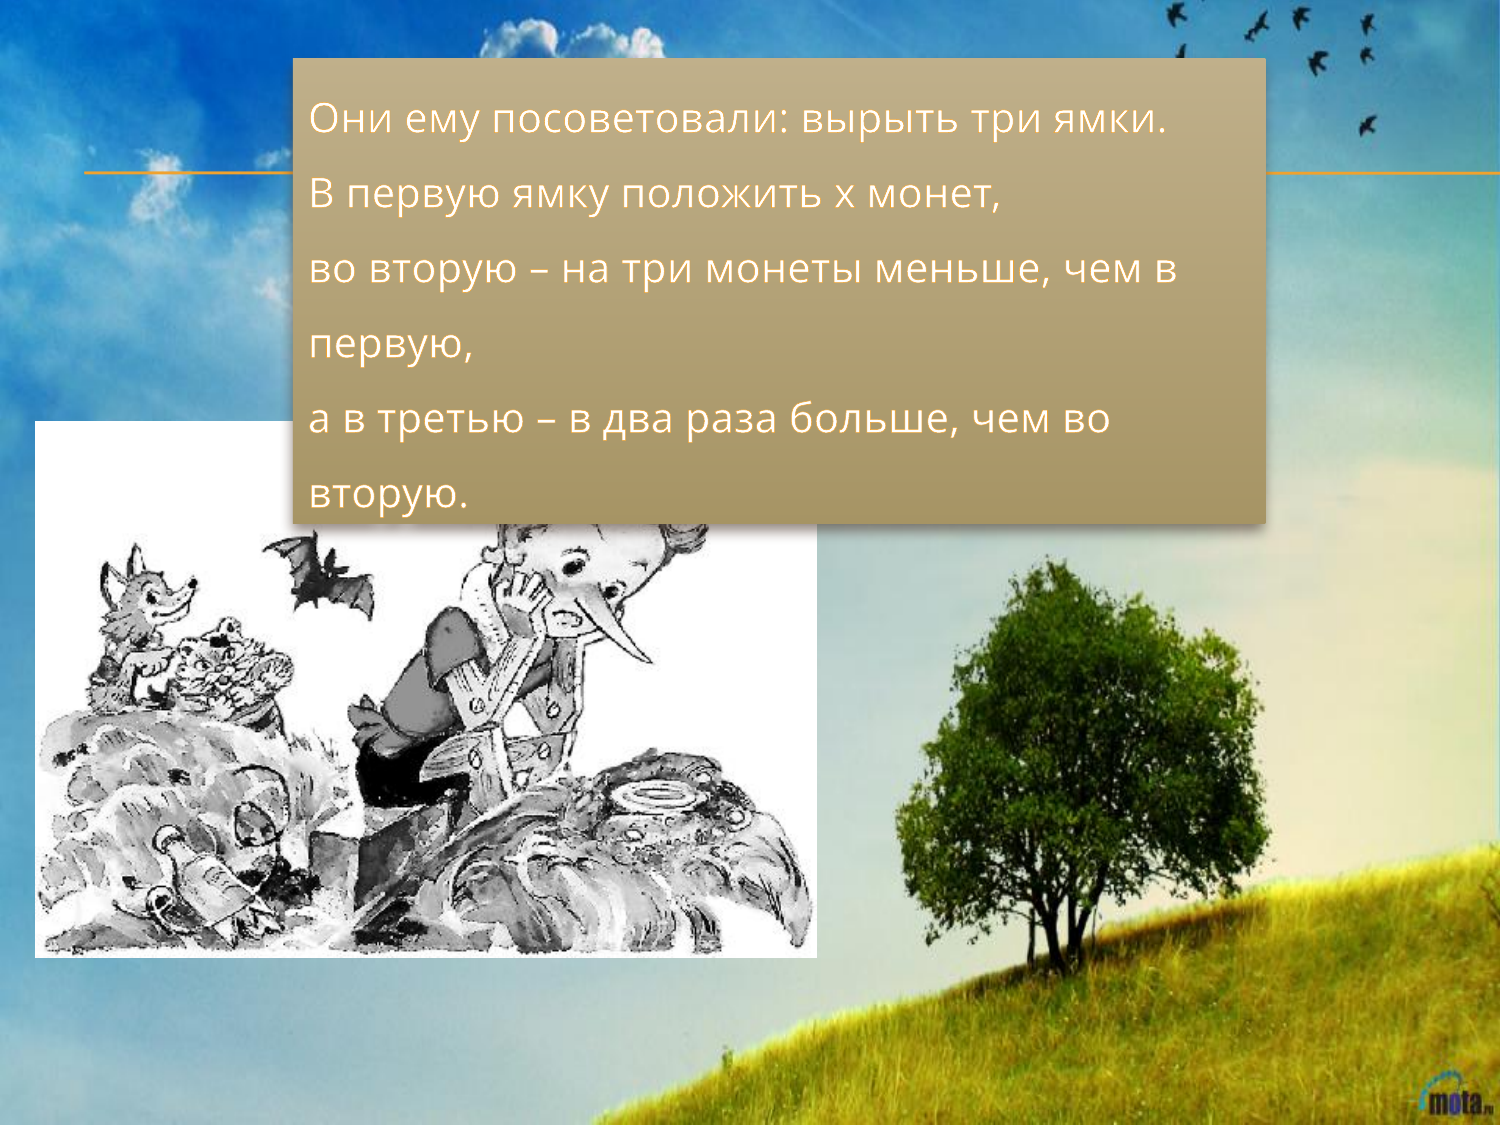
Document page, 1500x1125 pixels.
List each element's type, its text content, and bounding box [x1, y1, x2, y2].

text_box Они ему посоветовали: вырыть три ямки. В первую ямку положить x монет, во вторую – на три монеты меньше, чем в первую, а в третью – в два раза больше, чем во вторую. [292, 58, 1266, 524]
picture [0, 0, 1500, 1125]
